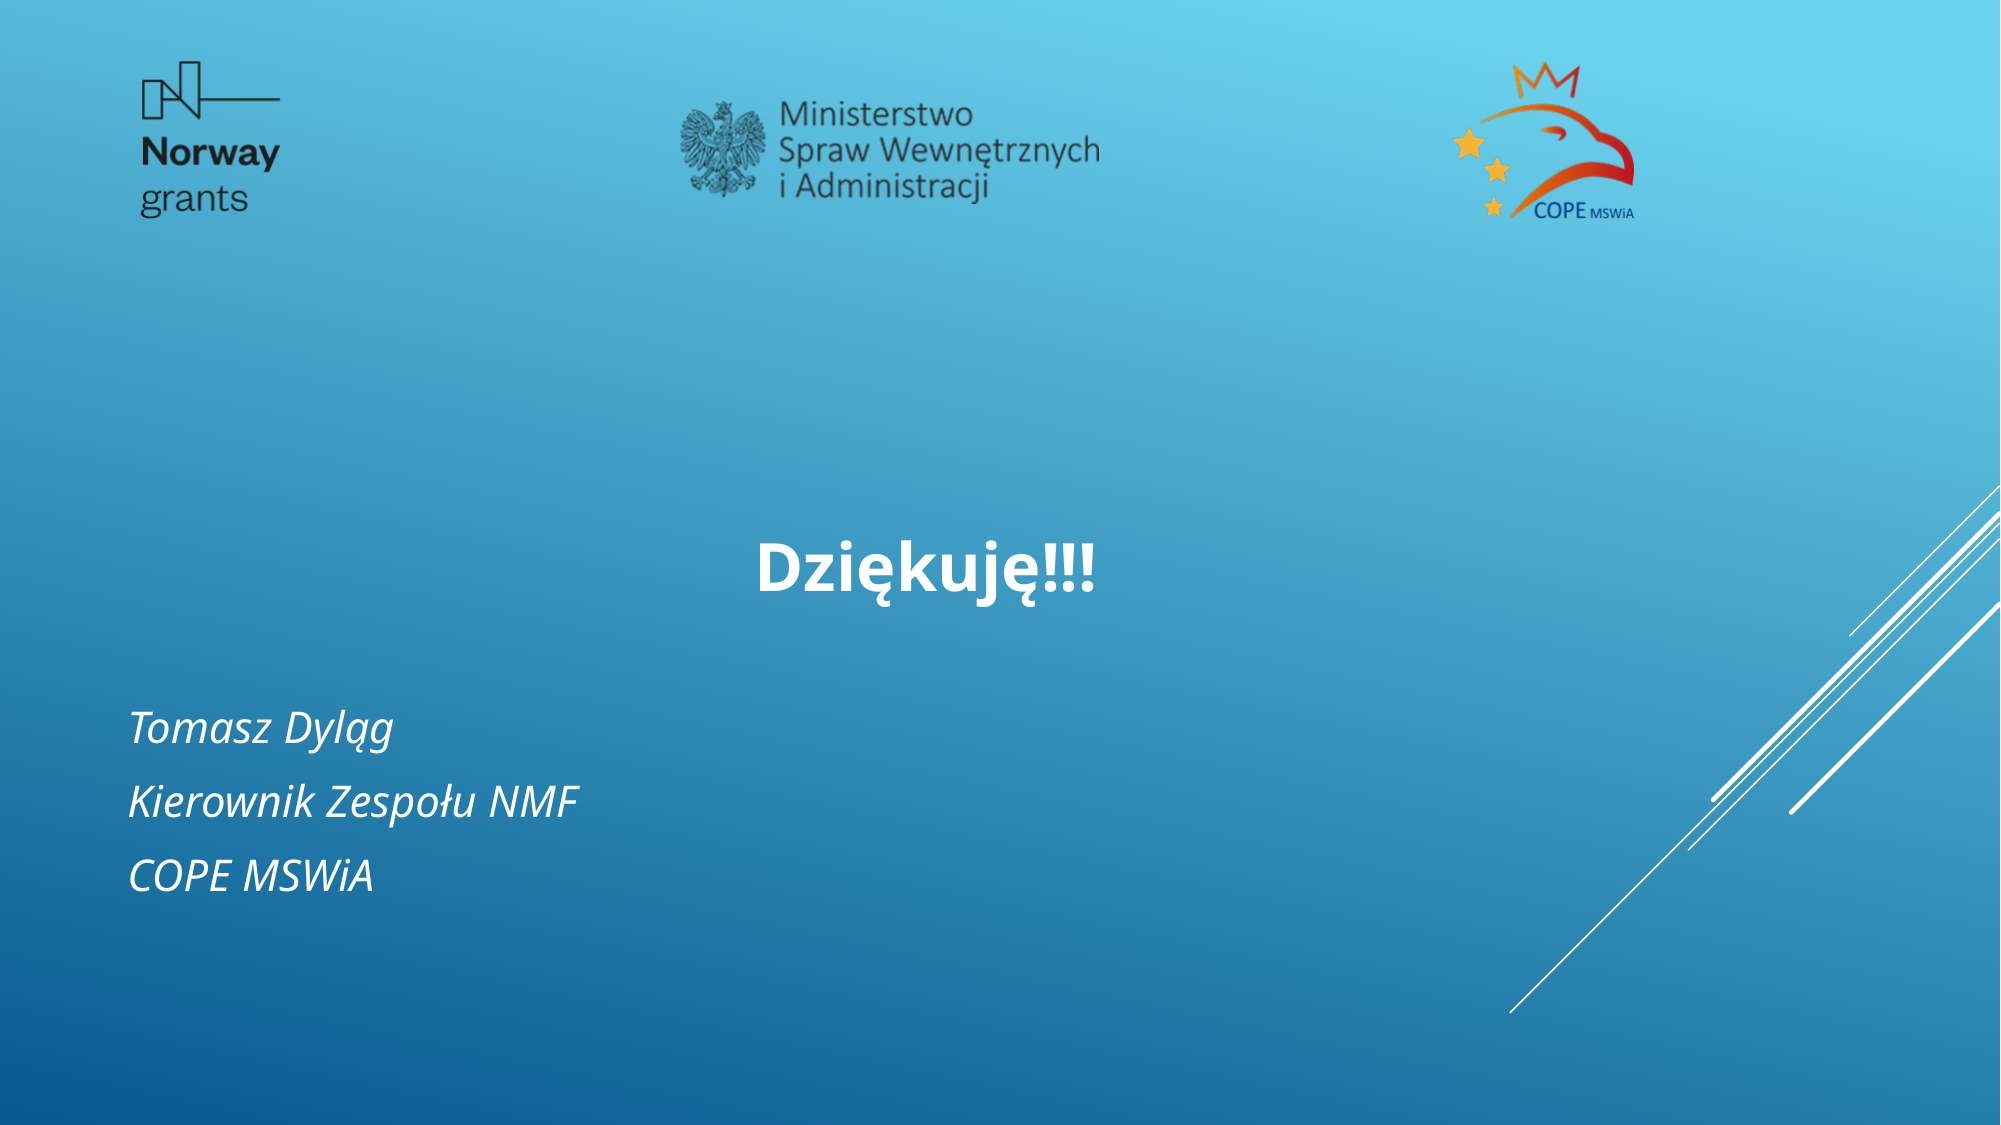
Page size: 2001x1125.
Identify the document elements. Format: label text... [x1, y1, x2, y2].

picture [1452, 61, 1635, 219]
picture [140, 61, 281, 219]
picture [680, 100, 1099, 204]
list Dziękuję!!! Tomasz Dyląg Kierownik Zespołu NMF COPE MSWiA [112, 112, 1741, 1097]
